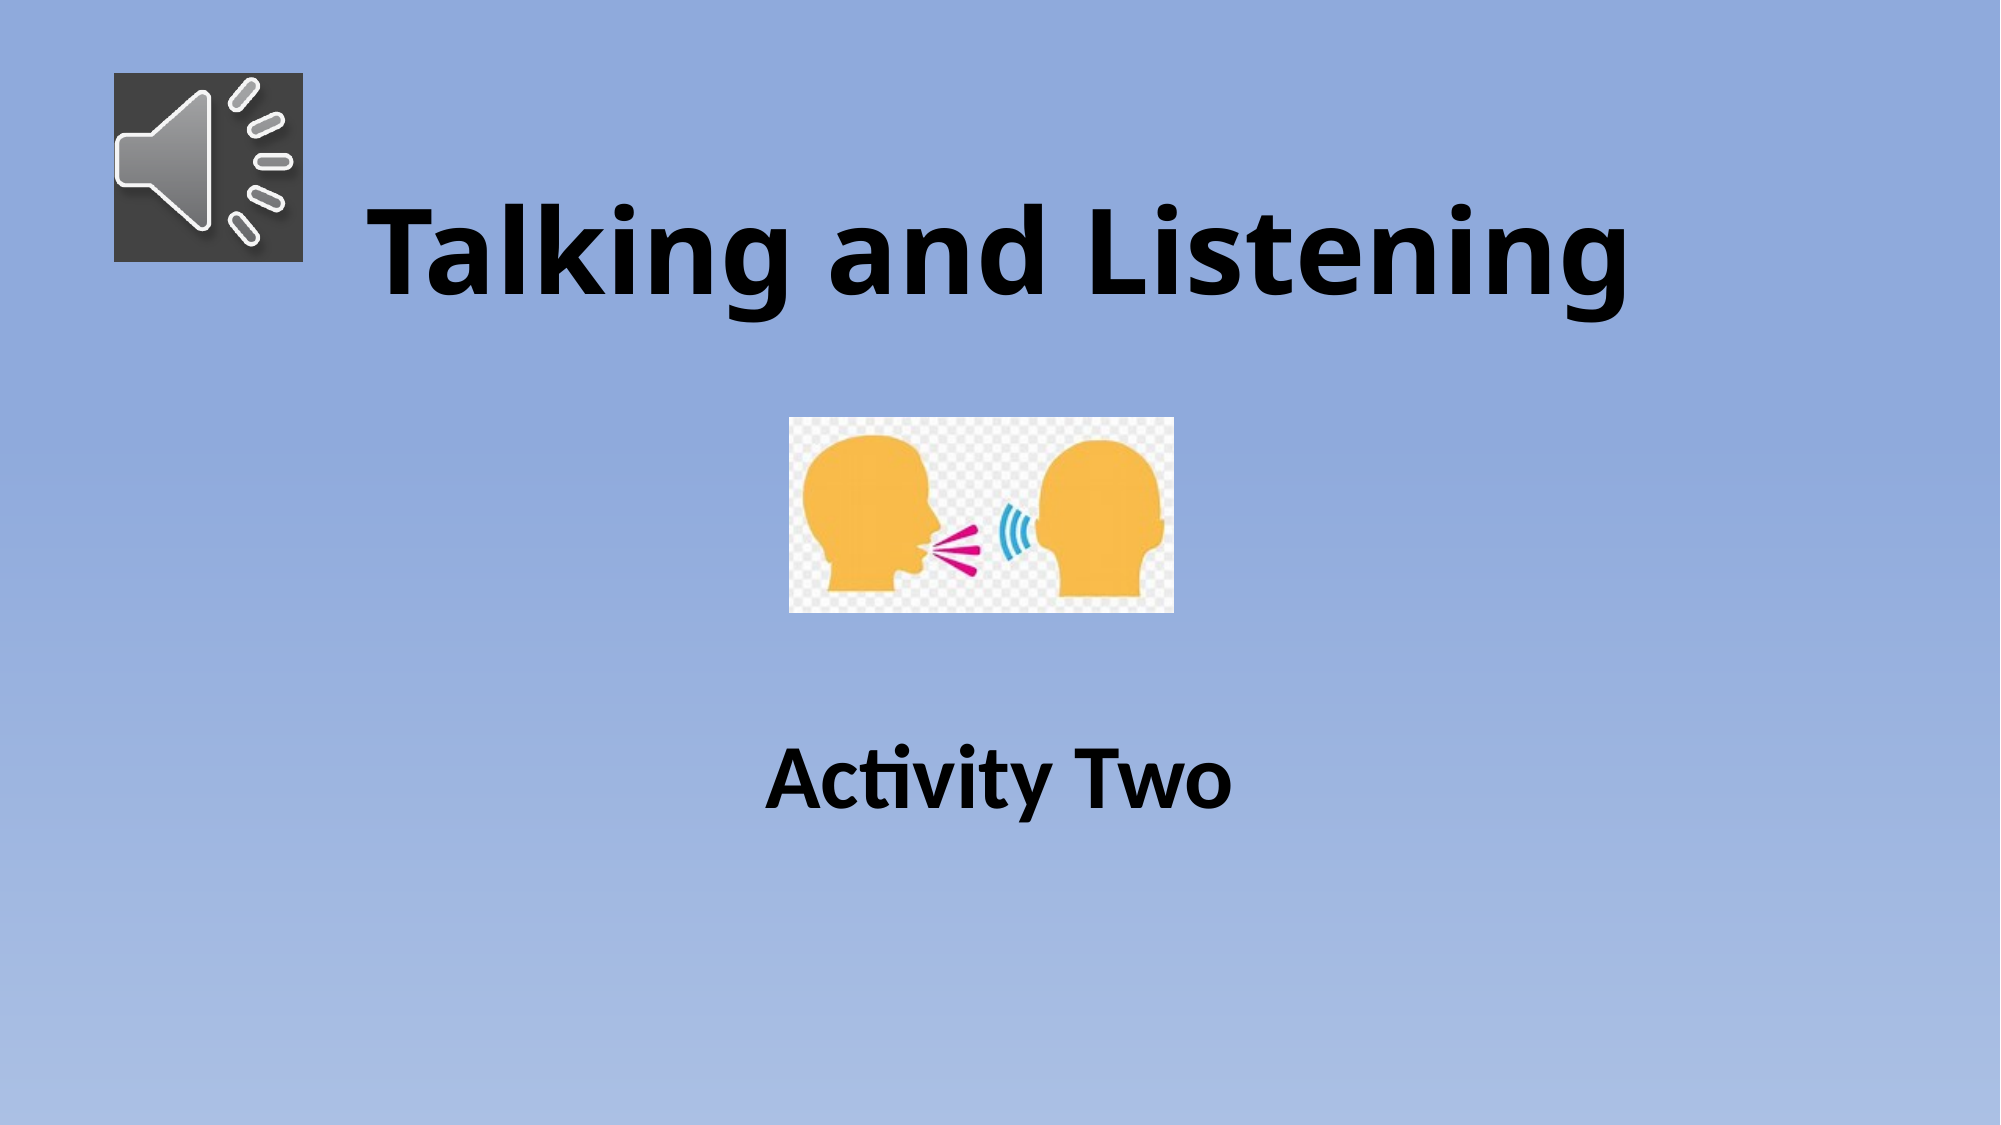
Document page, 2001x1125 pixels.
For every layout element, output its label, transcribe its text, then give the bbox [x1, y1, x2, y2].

picture [113, 72, 304, 263]
subtitle Activity Two [249, 590, 1750, 863]
picture [789, 417, 1174, 613]
title Talking and Listening [249, 184, 1750, 329]
